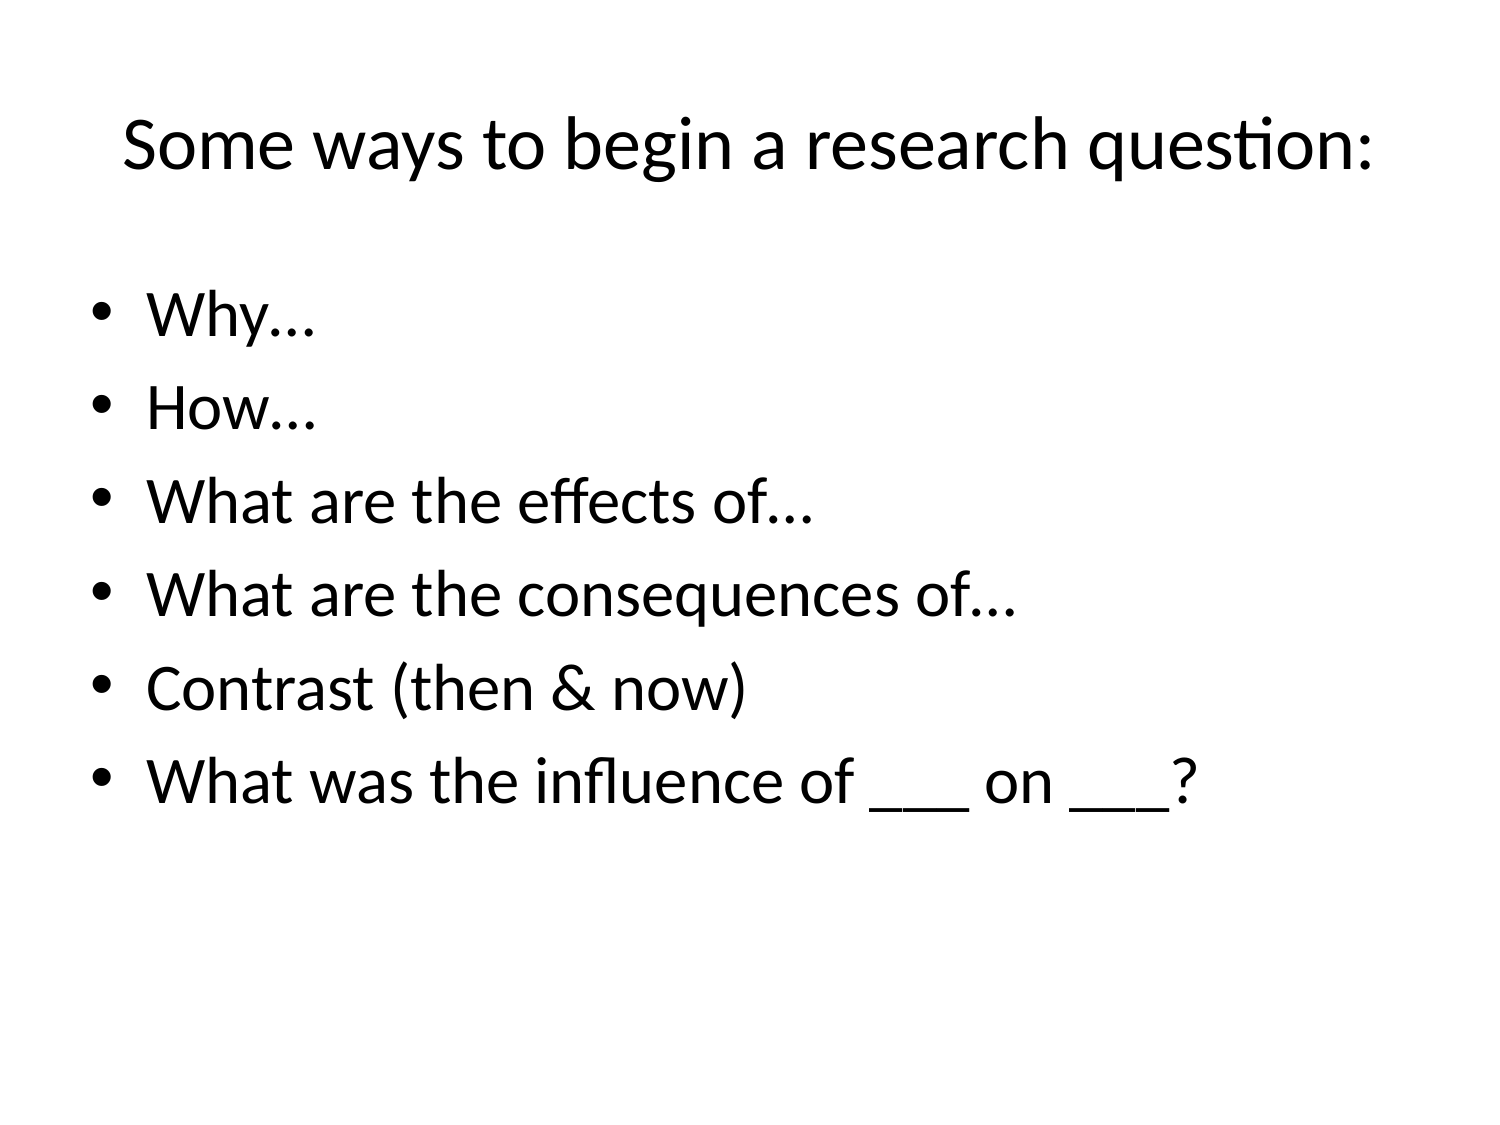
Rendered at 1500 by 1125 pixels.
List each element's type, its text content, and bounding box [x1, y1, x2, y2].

title Some ways to begin a research question: [75, 45, 1425, 233]
list Why… How… What are the effects of… What are the consequences of… Contrast (then & now) What was the influence of ___ on ___? [75, 262, 1425, 1005]
